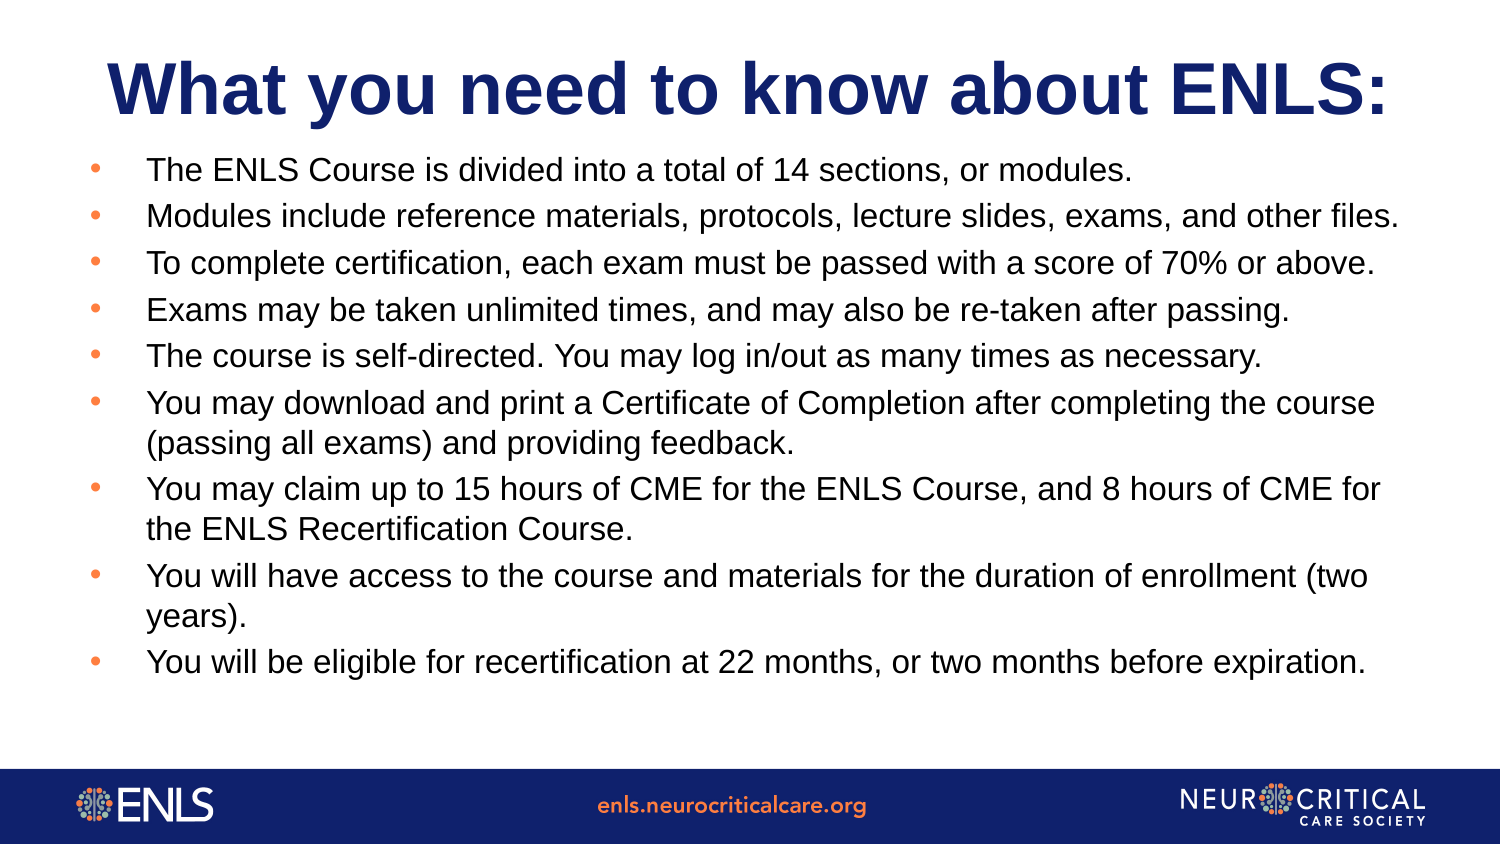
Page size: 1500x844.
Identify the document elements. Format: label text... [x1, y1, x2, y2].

picture [0, 0, 1500, 844]
title What you need to know about ENLS: [75, 33, 1425, 137]
list The ENLS Course is divided into a total of 14 sections, or modules. Modules include reference materials, protocols, lecture slides, exams, and other files. To complete certification, each exam must be passed with a score of 70% or above. Exams may be taken unlimited times, and may also be re-taken after passing. The course is self-directed. You may log in/out as many times as necessary. You may download and print a Certificate of Completion after completing the course (passing all exams) and providing feedback. You may claim up to 15 hours of CME for the ENLS Course, and 8 hours of CME for the ENLS Recertification Course. You will have access to the course and materials for the duration of enrollment (two years). You will be eligible for recertification at 22 months, or two months before expiration. [75, 140, 1425, 703]
